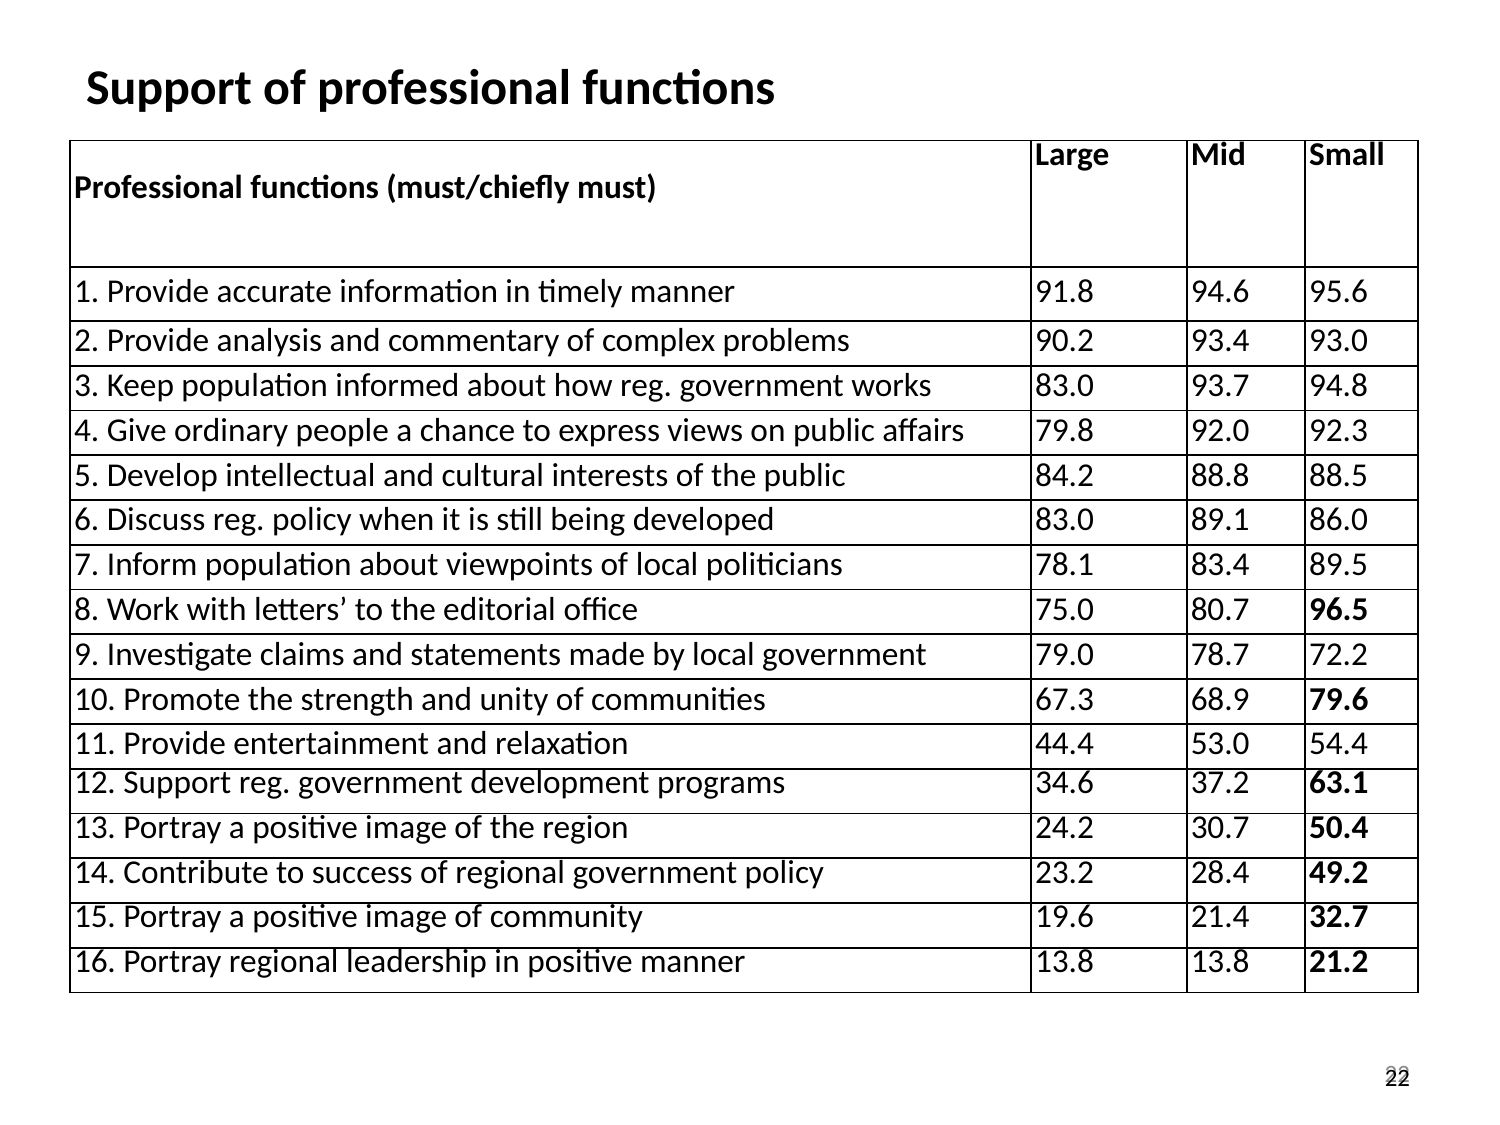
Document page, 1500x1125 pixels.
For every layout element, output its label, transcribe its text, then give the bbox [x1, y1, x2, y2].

table_cell 83.0 [1032, 367, 1186, 410]
text_box 22 [1074, 1024, 1425, 1100]
table_cell 88.8 [1188, 456, 1304, 499]
table_cell 86.0 [1306, 501, 1417, 544]
table_cell 24.2 [1032, 814, 1186, 857]
table_cell 94.8 [1306, 367, 1417, 410]
table_cell 23.2 [1032, 859, 1186, 902]
table_cell 13.8 [1188, 949, 1304, 992]
table_cell 79.6 [1306, 680, 1417, 723]
table_cell 14. Contribute to success of regional government policy [71, 859, 1030, 902]
table_cell 89.5 [1306, 546, 1417, 589]
table_cell 16. Portray regional leadership in positive manner [71, 949, 1030, 992]
table_cell 2. Provide analysis and commentary of complex problems [71, 322, 1030, 365]
table_cell 12. Support reg. government development programs [71, 770, 1030, 813]
table_cell 91.8 [1032, 268, 1186, 320]
table_cell 89.1 [1188, 501, 1304, 544]
table_cell 84.2 [1032, 456, 1186, 499]
table_cell 92.3 [1306, 411, 1417, 454]
table_header Mid [1188, 141, 1304, 266]
table_cell 83.0 [1032, 501, 1186, 544]
table_cell 93.0 [1306, 322, 1417, 365]
table_cell 7. Inform population about viewpoints of local politicians [71, 546, 1030, 589]
table_cell 34.6 [1032, 770, 1186, 813]
table_cell 88.5 [1306, 456, 1417, 499]
table_cell 3. Keep population informed about how reg. government works [71, 367, 1030, 410]
table_cell 83.4 [1188, 546, 1304, 589]
table_cell 75.0 [1032, 590, 1186, 633]
table_cell 4. Give ordinary people a chance to express views on public affairs [71, 411, 1030, 454]
table_header Large [1032, 141, 1186, 266]
table_cell 80.7 [1188, 590, 1304, 633]
table_cell 78.7 [1188, 635, 1304, 678]
table_cell 96.5 [1306, 590, 1417, 633]
table_header Small [1306, 141, 1417, 266]
table_cell 78.1 [1032, 546, 1186, 589]
table_cell 93.4 [1188, 322, 1304, 365]
table_header Professional functions (must/chiefly must) [71, 141, 1030, 266]
table_cell 68.9 [1188, 680, 1304, 723]
table_cell 44.4 [1032, 725, 1186, 768]
table_cell 15. Portray a positive image of community [71, 904, 1030, 947]
table_cell 6. Discuss reg. policy when it is still being developed [71, 501, 1030, 544]
table_cell 13. Portray a positive image of the region [71, 814, 1030, 857]
table_cell 8. Work with letters’ to the editorial office [71, 590, 1030, 633]
table_cell 54.4 [1306, 725, 1417, 768]
table_cell 95.6 [1306, 268, 1417, 320]
table_cell 79.0 [1032, 635, 1186, 678]
table_cell 90.2 [1032, 322, 1186, 365]
table_cell 21.4 [1188, 904, 1304, 947]
table_cell 49.2 [1306, 859, 1417, 902]
table_cell 32.7 [1306, 904, 1417, 947]
table_cell 79.8 [1032, 411, 1186, 454]
table_cell 5. Develop intellectual and cultural interests of the public [71, 456, 1030, 499]
table_cell 93.7 [1188, 367, 1304, 410]
table_cell 63.1 [1306, 770, 1417, 813]
table_cell 30.7 [1188, 814, 1304, 857]
table_cell 37.2 [1188, 770, 1304, 813]
table_cell 53.0 [1188, 725, 1304, 768]
table_cell 1. Provide accurate information in timely manner [71, 268, 1030, 320]
table_cell 19.6 [1032, 904, 1186, 947]
text_box Support of professional functions [71, 47, 814, 122]
table_cell 94.6 [1188, 268, 1304, 320]
table_cell 21.2 [1306, 949, 1417, 992]
table_cell 72.2 [1306, 635, 1417, 678]
table_cell 67.3 [1032, 680, 1186, 723]
table_cell 92.0 [1188, 411, 1304, 454]
table_cell 13.8 [1032, 949, 1186, 992]
table_cell 50.4 [1306, 814, 1417, 857]
table_cell 10. Promote the strength and unity of communities [71, 680, 1030, 723]
table_cell 9. Investigate claims and statements made by local government [71, 635, 1030, 678]
table_cell 28.4 [1188, 859, 1304, 902]
table_cell 11. Provide entertainment and relaxation [71, 725, 1030, 768]
